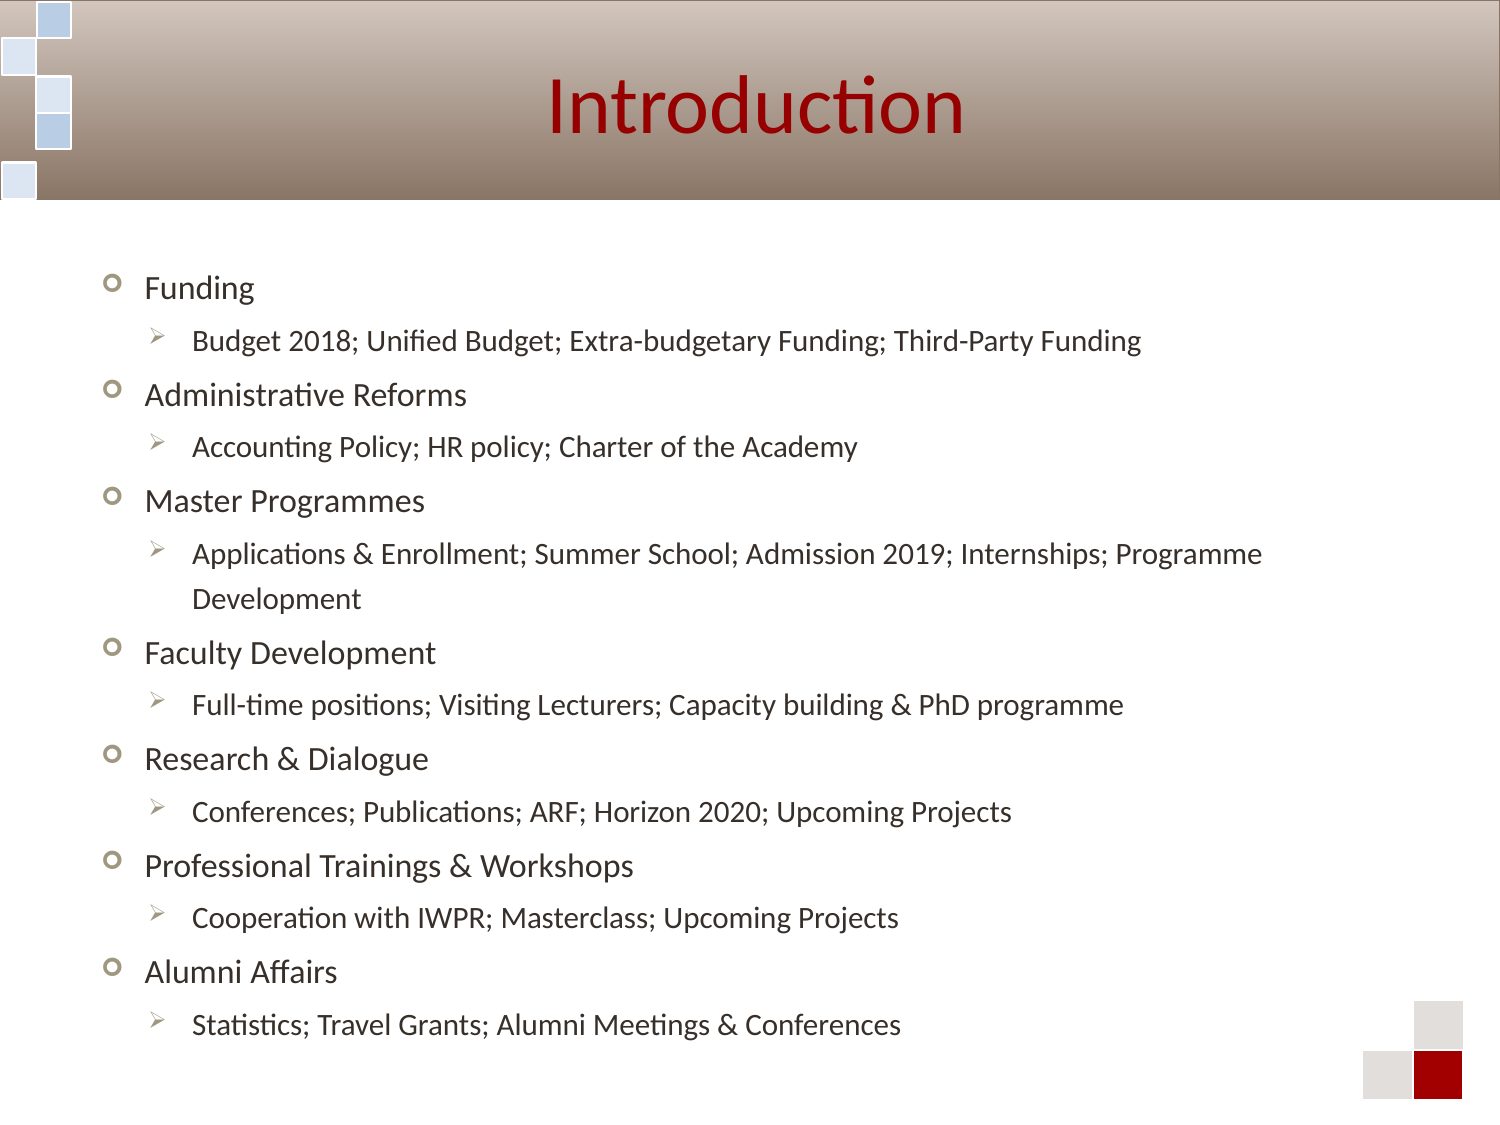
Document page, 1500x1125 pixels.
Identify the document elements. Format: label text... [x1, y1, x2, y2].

list Funding Budget 2018; Unified Budget; Extra-budgetary Funding; Third-Party Funding Administrative Reforms Accounting Policy; HR policy; Charter of the Academy Master Programmes Applications & Enrollment; Summer School; Admission 2019; Internships; Programme Development Faculty Development Full-time positions; Visiting Lecturers; Capacity building & PhD programme Research & Dialogue Conferences; Publications; ARF; Horizon 2020; Upcoming Projects Professional Trainings & Workshops Cooperation with IWPR; Masterclass; Upcoming Projects Alumni Affairs Statistics; Travel Grants; Alumni Meetings & Conferences [75, 249, 1414, 1050]
list Introduction [99, 0, 1414, 200]
